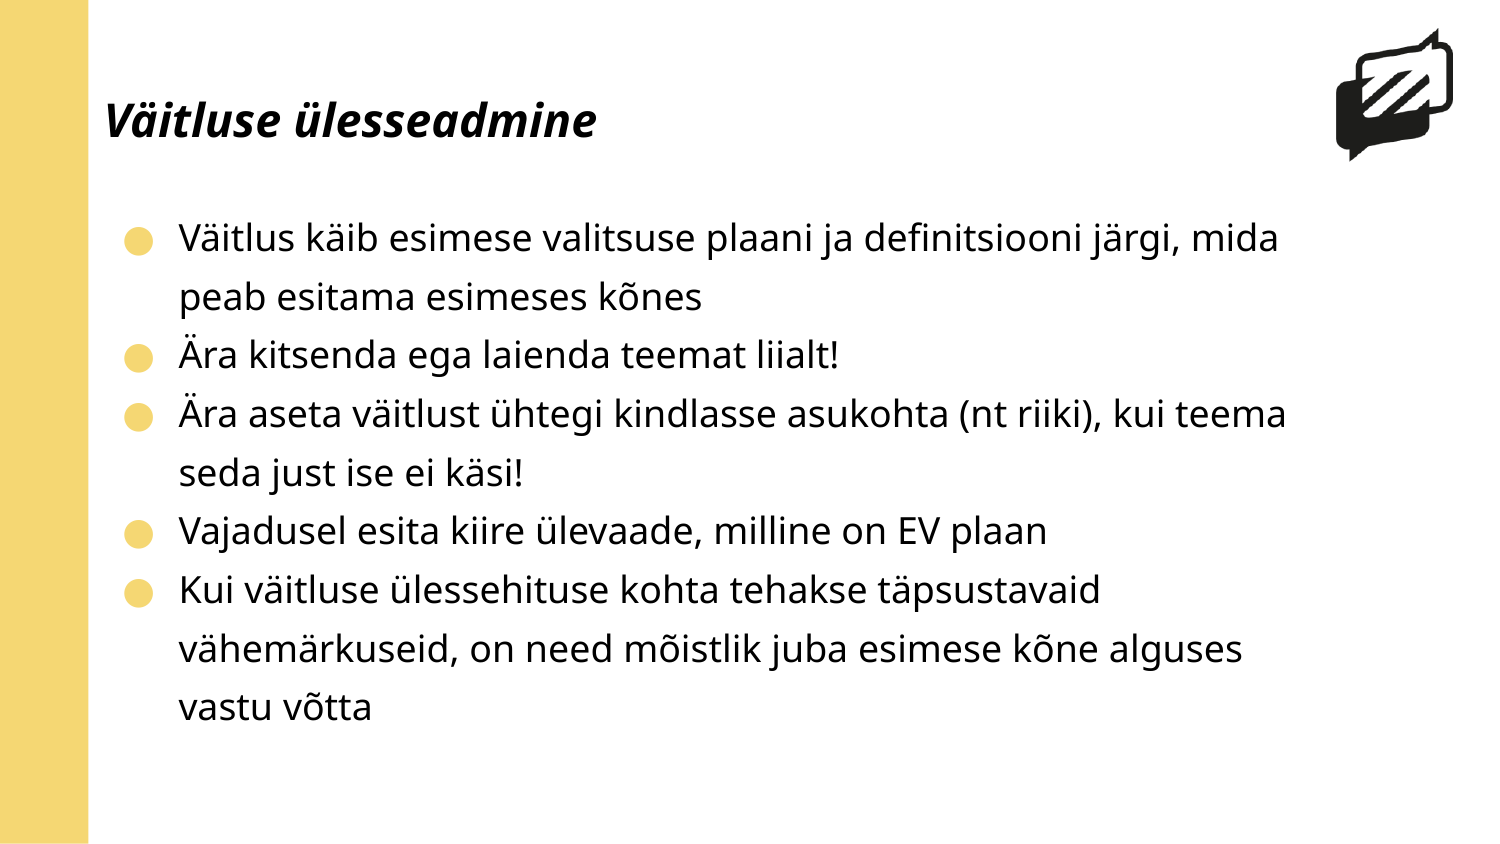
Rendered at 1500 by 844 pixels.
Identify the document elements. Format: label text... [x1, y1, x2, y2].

title Väitluse ülesseadmine [88, 72, 1285, 167]
list Väitlus käib esimese valitsuse plaani ja definitsiooni järgi, mida peab esitama esimeses kõnes Ära kitsenda ega laienda teemat liialt! Ära aseta väitlust ühtegi kindlasse asukohta (nt riiki), kui teema seda just ise ei käsi! Vajadusel esita kiire ülevaade, milline on EV plaan Kui väitluse ülessehituse kohta tehakse täpsustavaid vähemärkuseid, on need mõistlik juba esimese kõne alguses vastu võtta [88, 189, 1336, 750]
picture [89, 0, 1500, 844]
